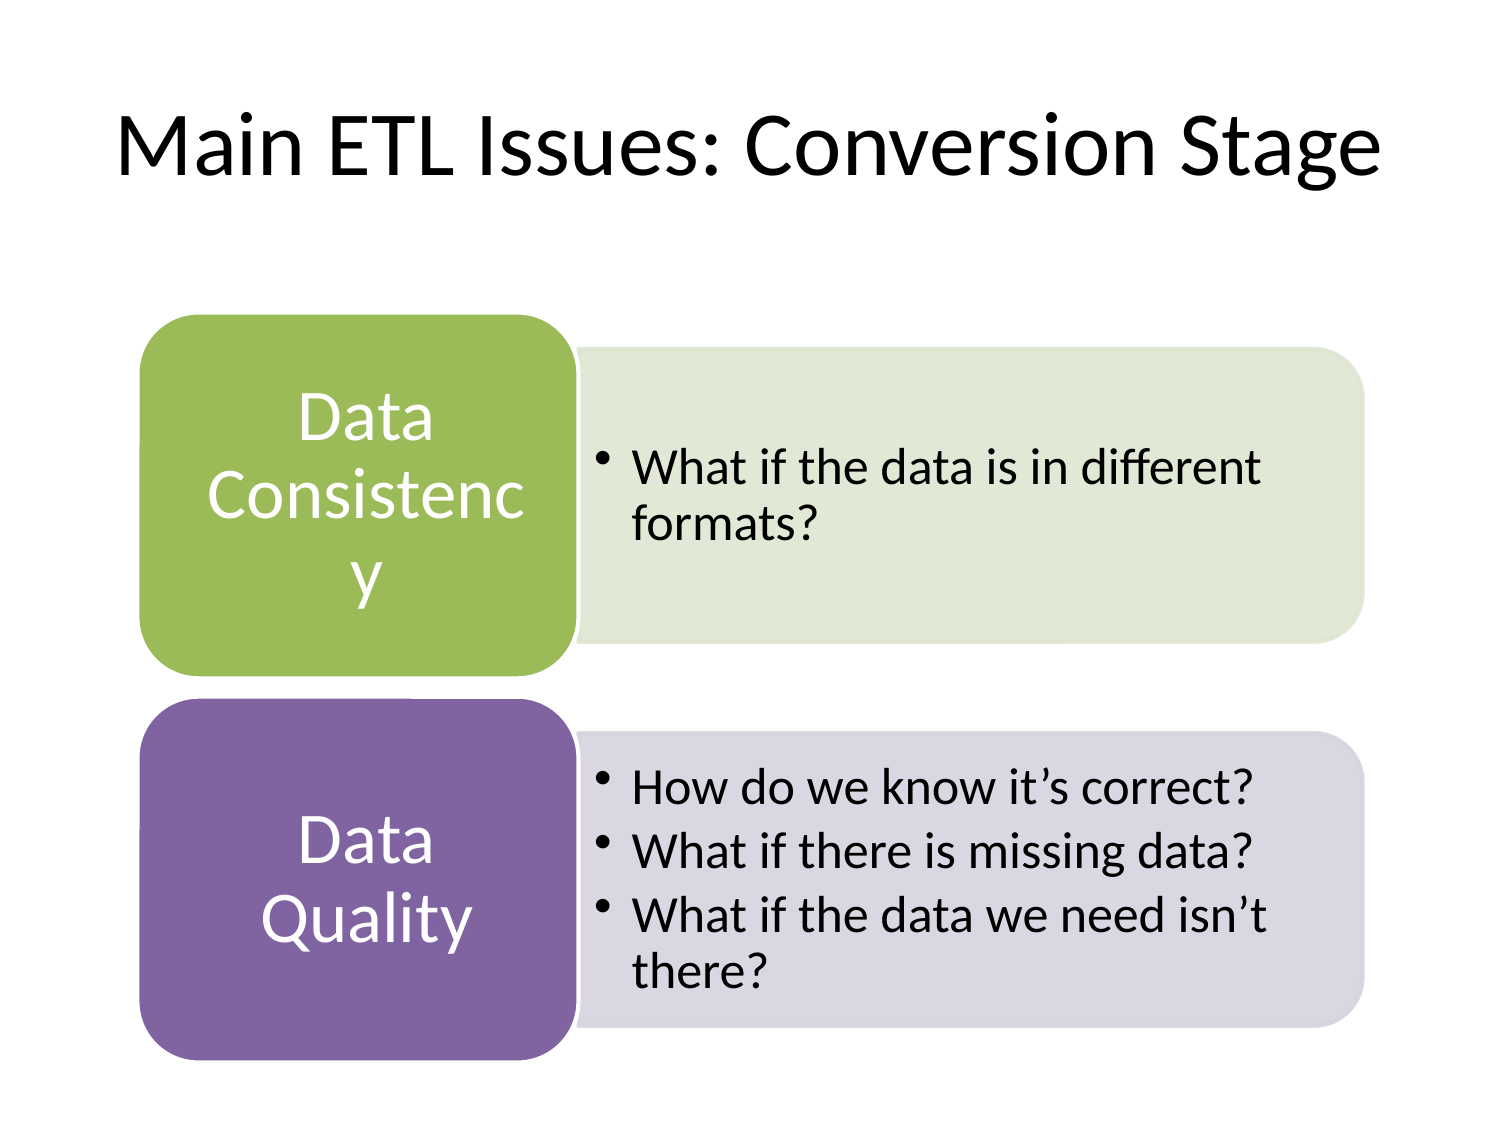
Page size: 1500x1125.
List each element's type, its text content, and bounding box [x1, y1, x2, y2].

title Main ETL Issues: Conversion Stage [75, 45, 1425, 233]
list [137, 312, 1363, 1063]
